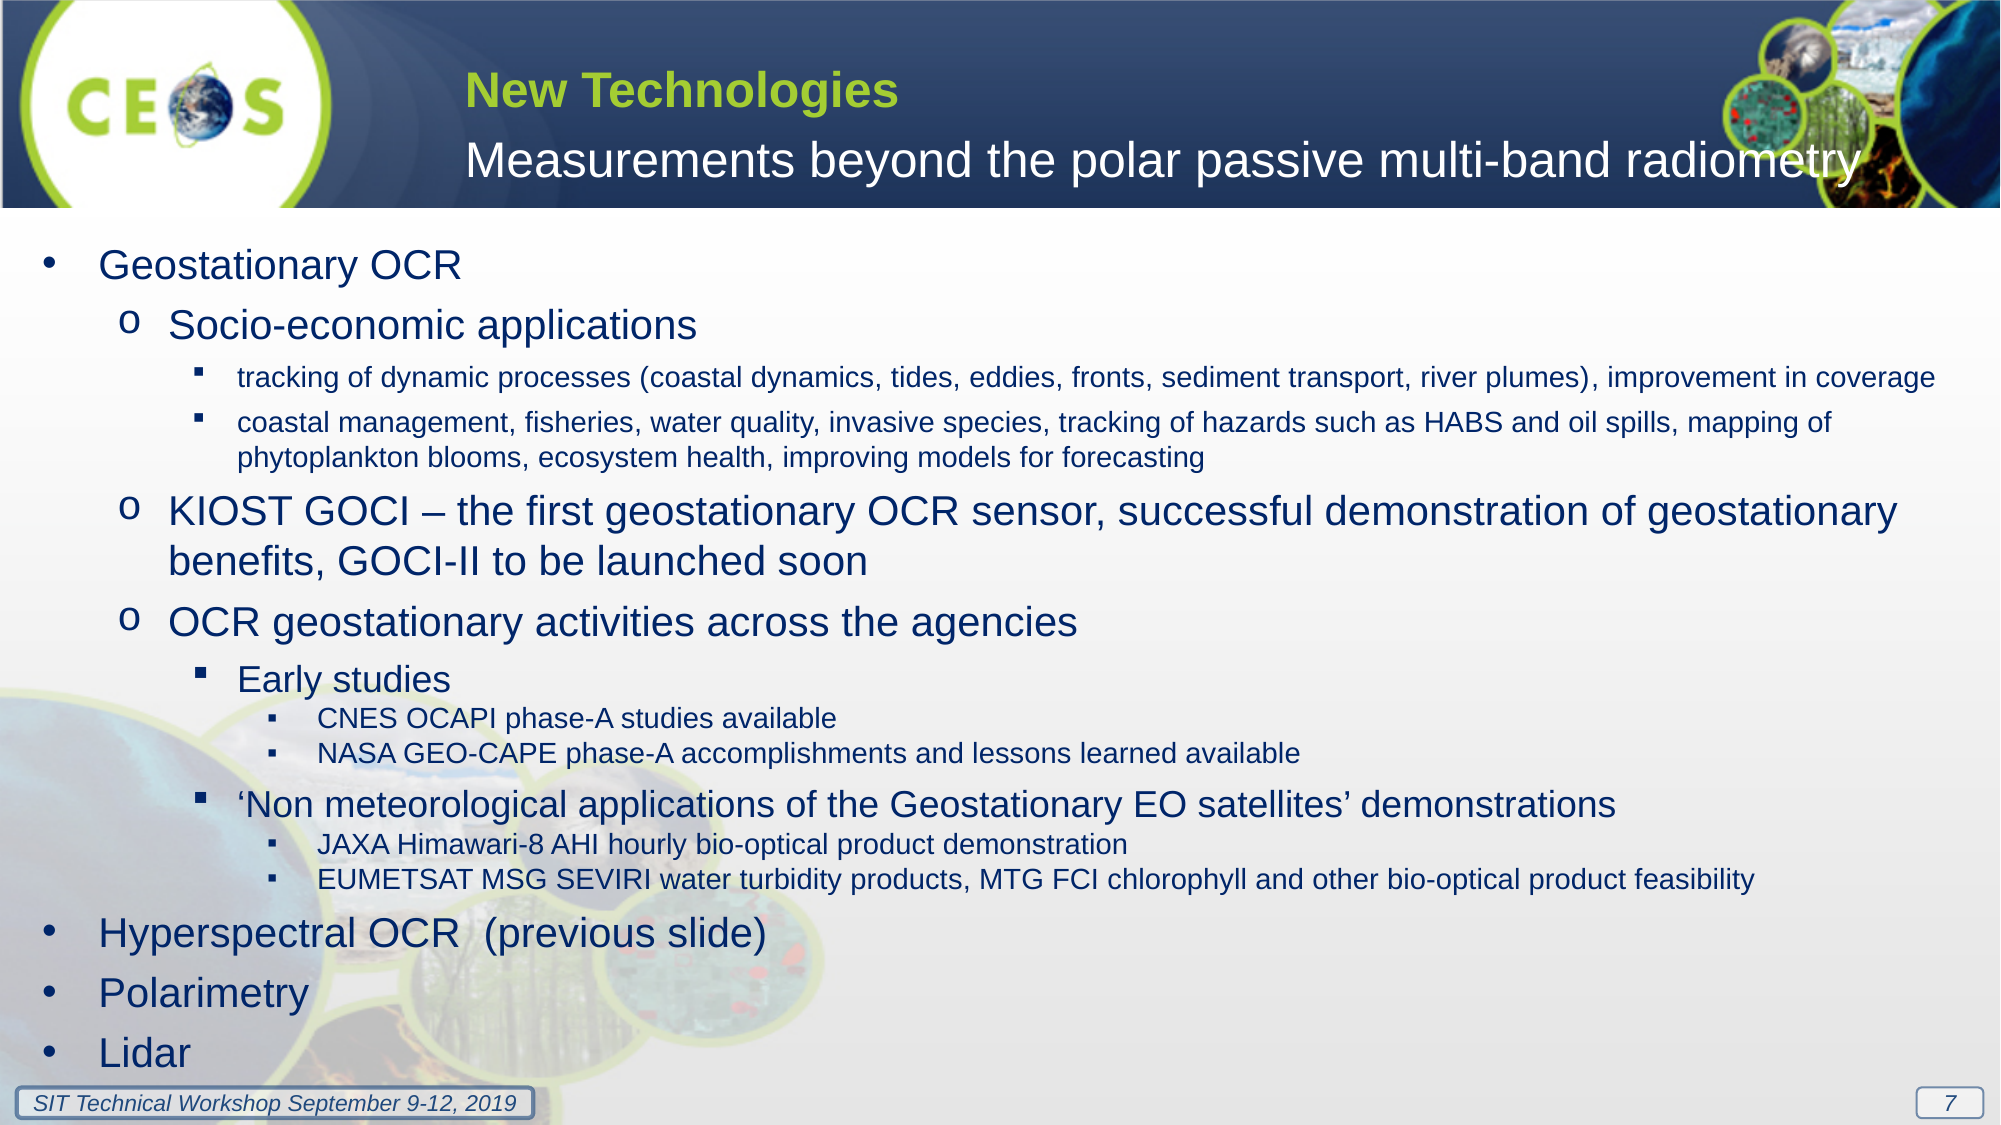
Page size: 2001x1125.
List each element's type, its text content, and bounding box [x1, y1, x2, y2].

picture [0, 0, 2001, 1125]
list New Technologies Measurements beyond the polar passive multi-band radiometry [450, 50, 1917, 138]
slide_number 7 [1915, 1086, 1985, 1120]
list Geostationary OCR Socio-economic applications tracking of dynamic processes (coastal dynamics, tides, eddies, fronts, sediment transport, river plumes), improvement in coverage coastal management, fisheries, water quality, invasive species, tracking of hazards such as HABS and oil spills, mapping of phytoplankton blooms, ecosystem health, improving models for forecasting KIOST GOCI – the first geostationary OCR sensor, successful demonstration of geostationary benefits, GOCI-II to be launched soon OCR geostationary activities across the agencies Early studies CNES OCAPI phase-A studies available NASA GEO-CAPE phase-A accomplishments and lessons learned available ‘Non meteorological applications of the Geostationary EO satellites’ demonstrations JAXA Himawari-8 AHI hourly bio-optical product demonstration EUMETSAT MSG SEVIRI water turbidity products, MTG FCI chlorophyll and other bio-optical product feasibility Hyperspectral OCR (previous slide) Polarimetry Lidar [27, 230, 2000, 1068]
